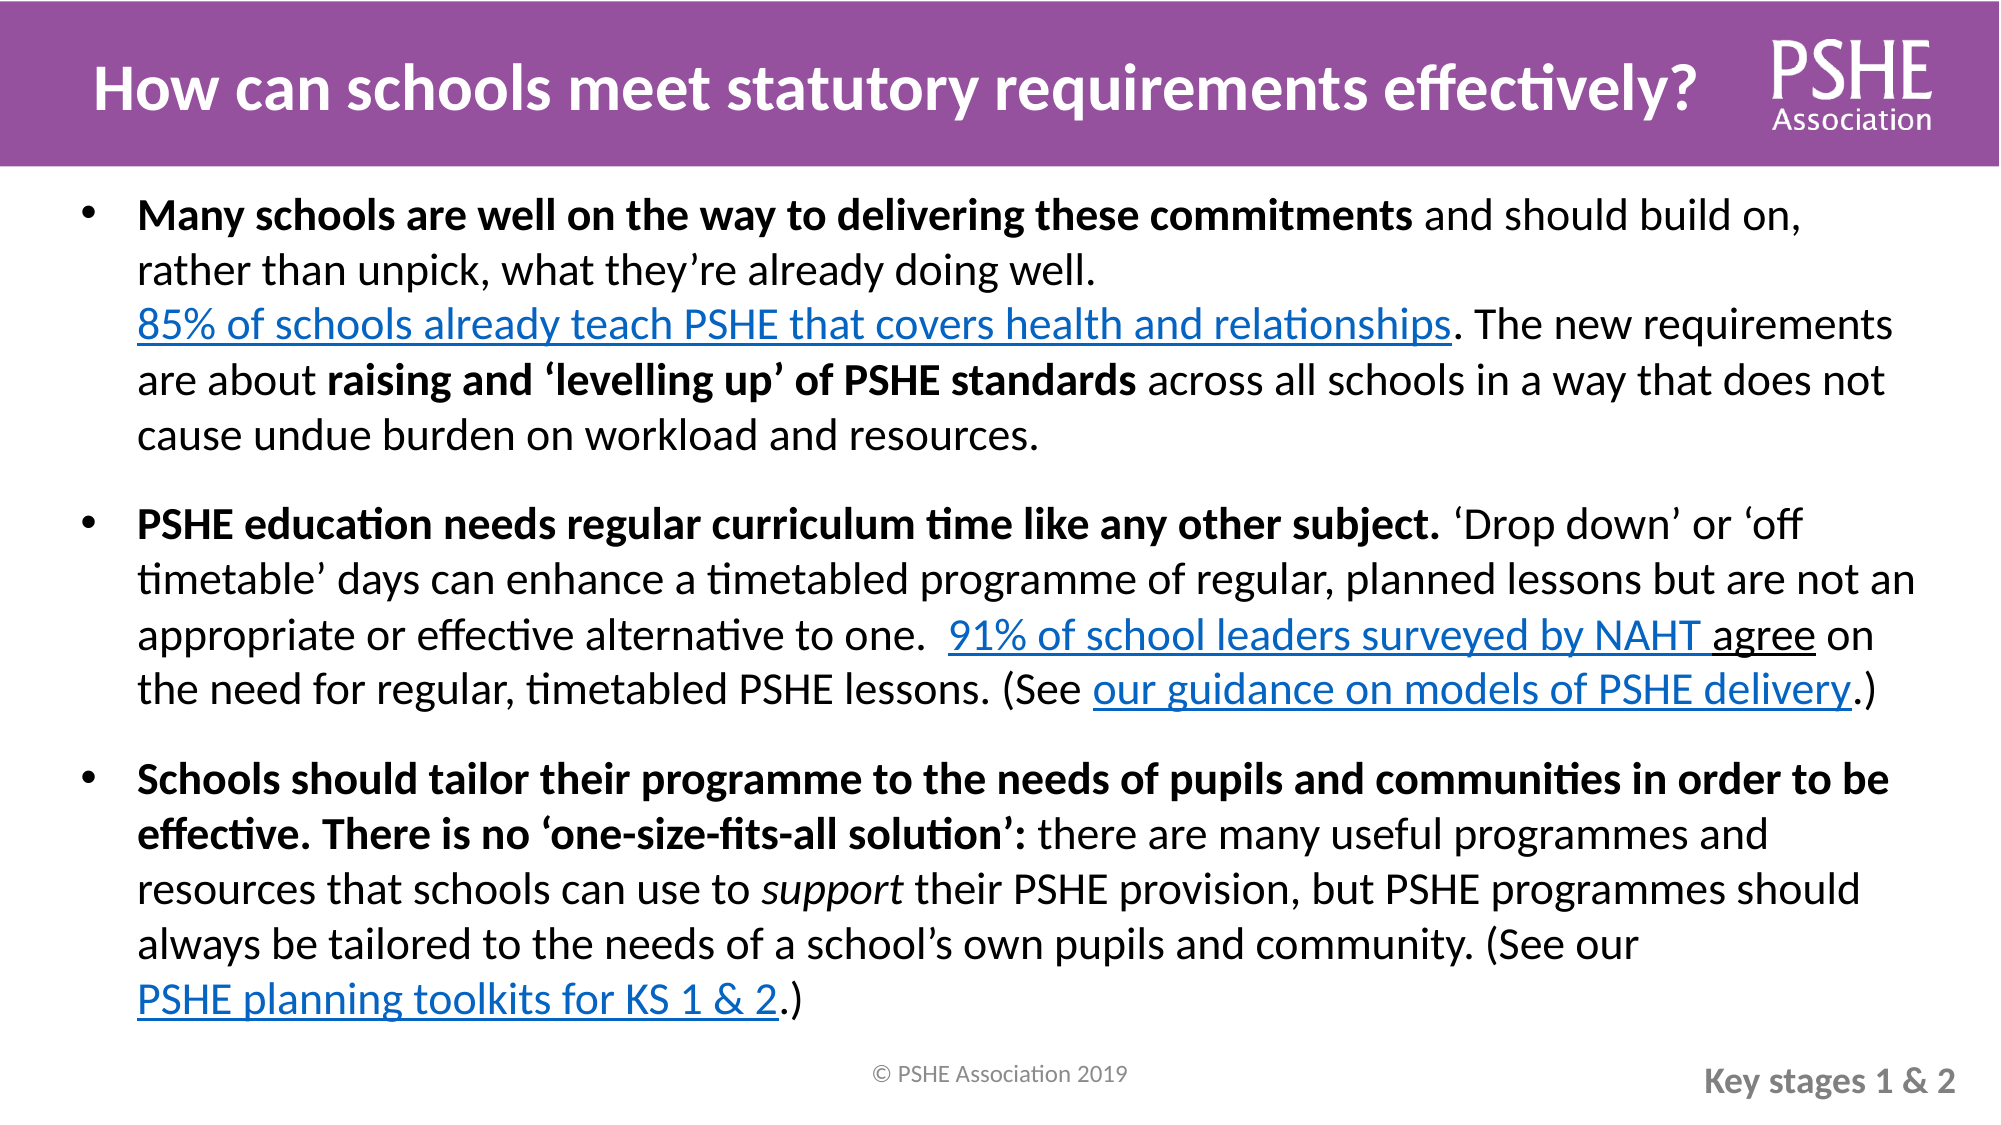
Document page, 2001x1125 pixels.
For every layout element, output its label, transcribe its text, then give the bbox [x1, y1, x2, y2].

picture [1771, 39, 1932, 130]
text_box Key stages 1 & 2 [1299, 1048, 1972, 1109]
footer © PSHE Association 2019 [662, 1042, 1338, 1103]
text_box How can schools meet statutory requirements effectively? [63, 36, 1719, 131]
text_box Many schools are well on the way to delivering these commitments and should build on, rather than unpick, what they’re already doing well. 85% of schools already teach PSHE that covers health and relationships. The new requirements are about raising and ‘levelling up’ of PSHE standards across all schools in a way that does not cause undue burden on workload and resources. PSHE education needs regular curriculum time like any other subject. ‘Drop down’ or ‘off timetable’ days can enhance a timetabled programme of regular, planned lessons but are not an appropriate or effective alternative to one. 91% of school leaders surveyed by NAHT agree on the need for regular, timetabled PSHE lessons. (See our guidance on models of PSHE delivery.) Schools should tailor their programme to the needs of pupils and communities in order to be effective. There is no ‘one-size-fits-all solution’: there are many useful programmes and resources that schools can use to support their PSHE provision, but PSHE programmes should always be tailored to the needs of a school’s own pupils and community. (See our PSHE planning toolkits for KS 1 & 2.) [65, 176, 1932, 1125]
text_box [0, 0, 2000, 167]
